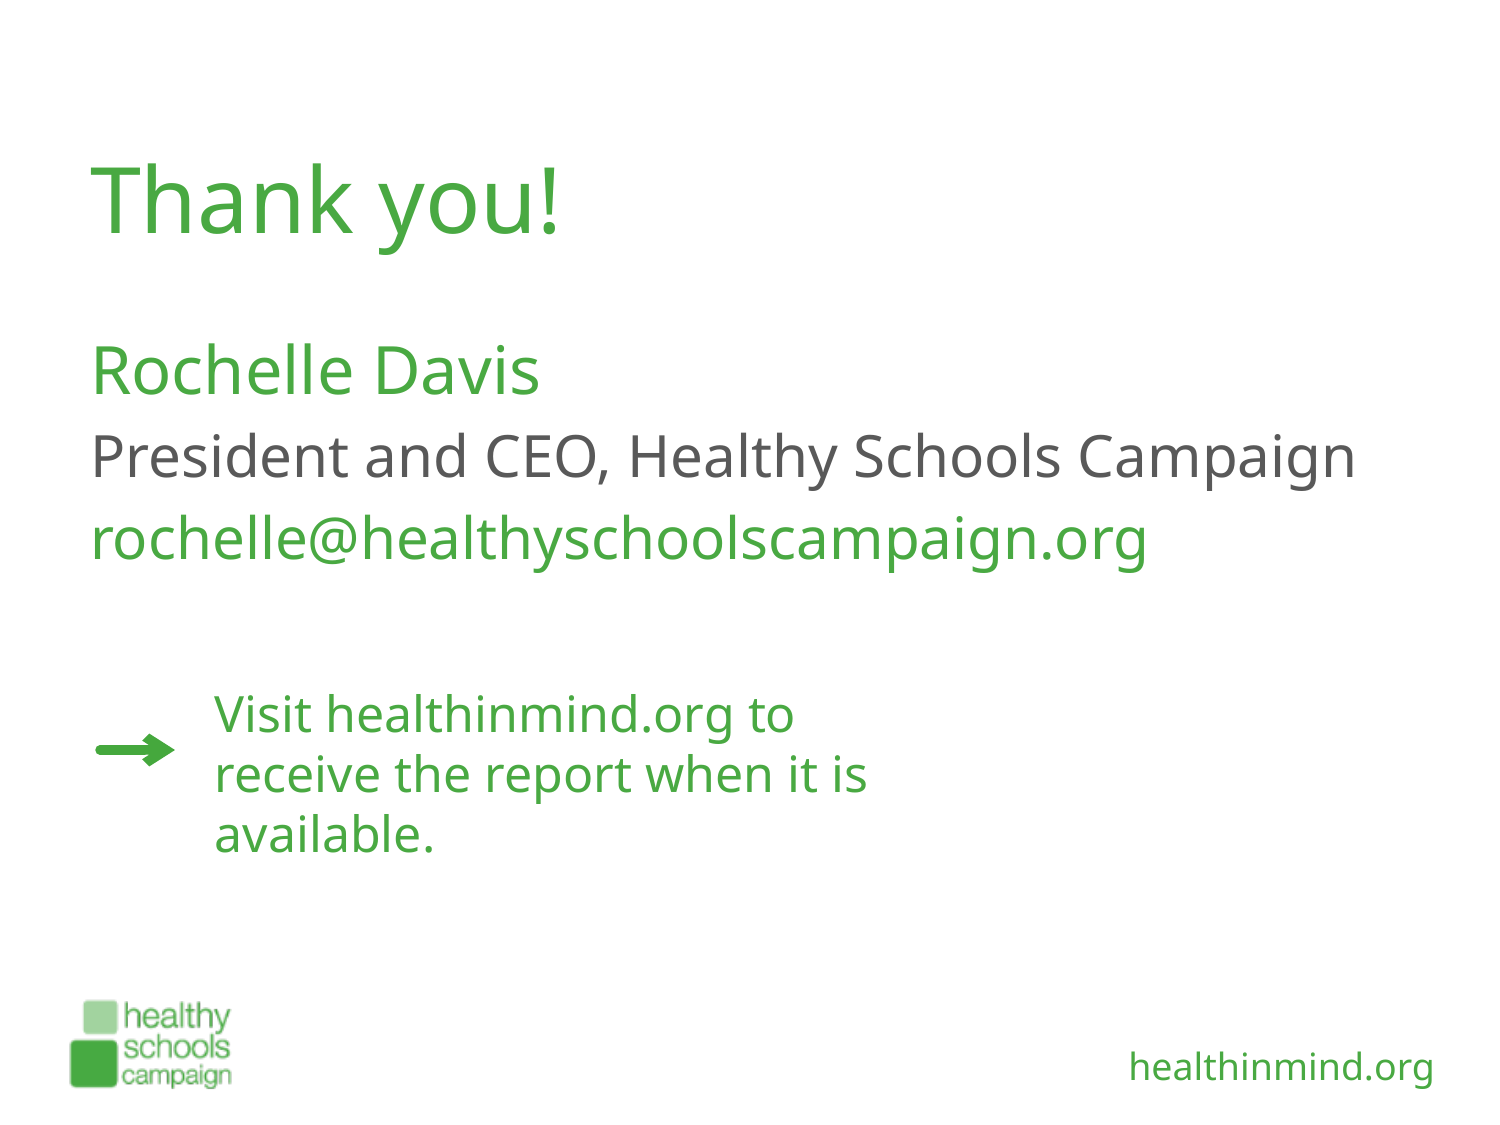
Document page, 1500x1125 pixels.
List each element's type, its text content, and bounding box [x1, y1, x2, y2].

title Thank you! [75, 102, 1425, 291]
list Rochelle Davis President and CEO, Healthy Schools Campaign rochelle@healthyschoolscampaign.org [75, 320, 1425, 600]
picture [62, 986, 238, 1100]
text_box Visit healthinmind.org to receive the report when it is available. [200, 674, 975, 870]
